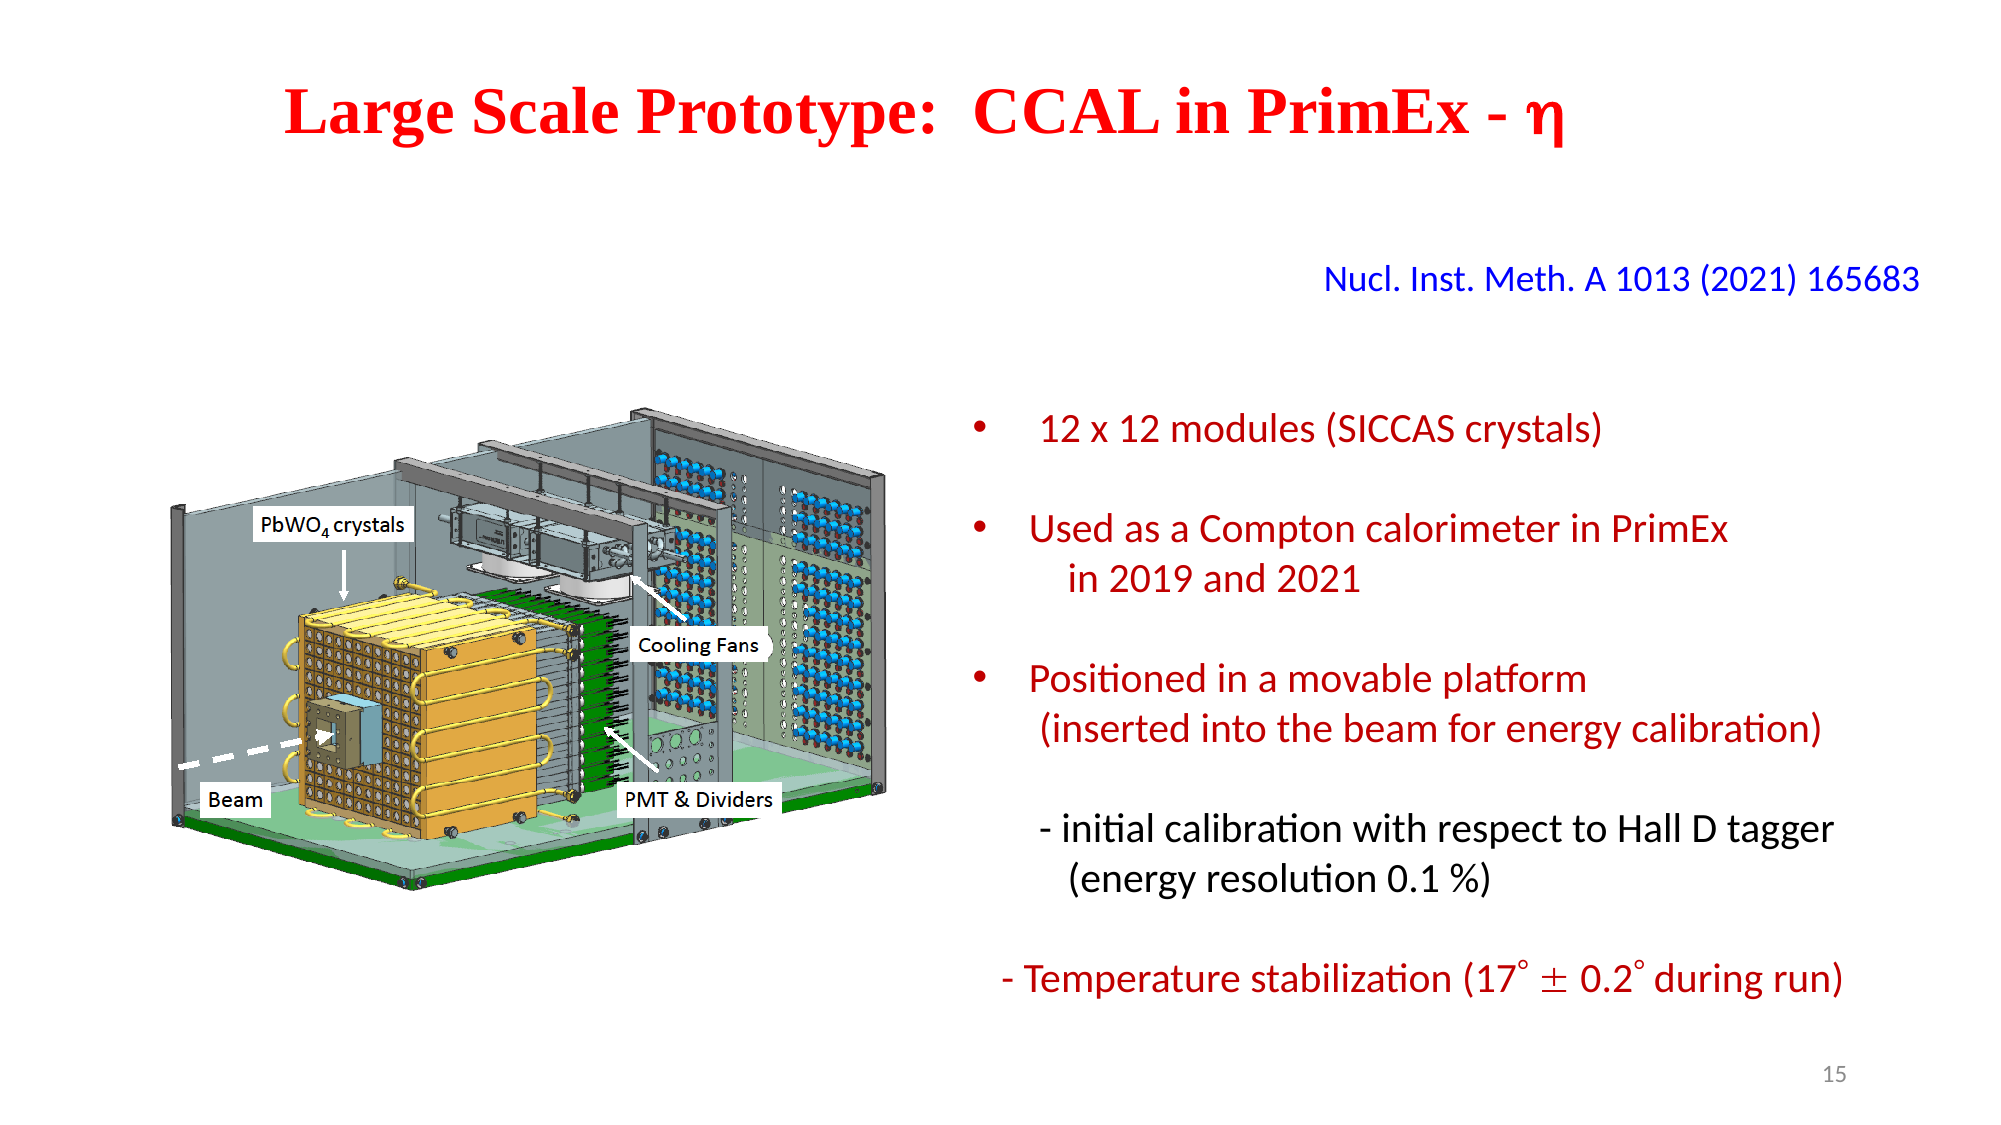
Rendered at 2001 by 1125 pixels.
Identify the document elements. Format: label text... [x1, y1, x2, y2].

text_box Nucl. Inst. Meth. A 1013 (2021) 165683 [1309, 246, 1936, 307]
slide_number 15 [1412, 1042, 1863, 1103]
title Large Scale Prototype: CCAL in PrimEx -  [269, 12, 1638, 211]
text_box 12 x 12 modules (SICCAS crystals) Used as a Compton calorimeter in PrimEx in 2019 and 2021 Positioned in a movable platform (inserted into the beam for energy calibration) - initial calibration with respect to Hall D tagger (energy resolution 0.1 %) - Temperature stabilization (17  0.2 during run) [957, 343, 1869, 1009]
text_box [33, 381, 985, 917]
